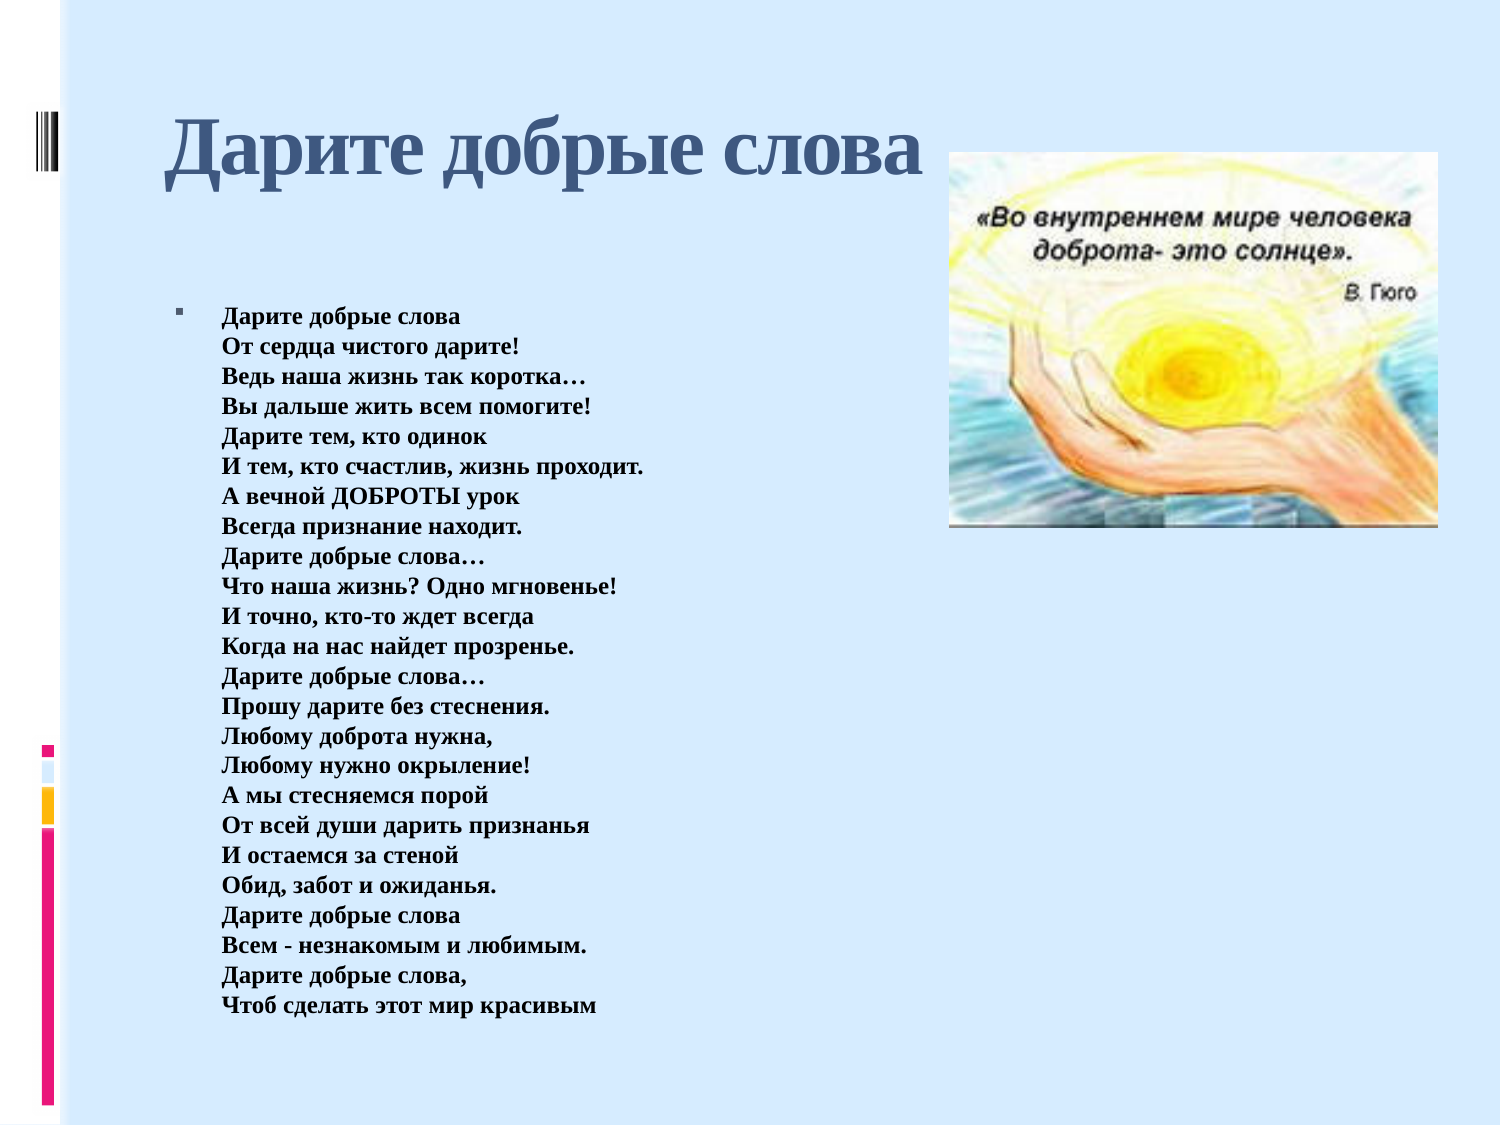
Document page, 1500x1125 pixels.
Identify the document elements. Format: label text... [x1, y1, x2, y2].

picture [948, 151, 1438, 528]
title Дарите добрые слова [150, 83, 1425, 234]
list Дарите добрые слова От сердца чистого дарите! Ведь наша жизнь так коротка… Вы дальше жить всем помогите! Дарите тем, кто одинок И тем, кто счастлив, жизнь проходит. А вечной ДОБРОТЫ урок Всегда признание находит. Дарите добрые слова… Что наша жизнь? Одно мгновенье! И точно, кто-то ждет всегда Когда на нас найдет прозренье. Дарите добрые слова… Прошу дарите без стеснения. Любому доброта нужна, Любому нужно окрыление! А мы стесняемся порой От всей души дарить признанья И остаемся за стеной Обид, забот и ожиданья. Дарите добрые слова Всем - незнакомым и любимым. Дарите добрые слова, Чтоб сделать этот мир красивым [150, 292, 1425, 1043]
